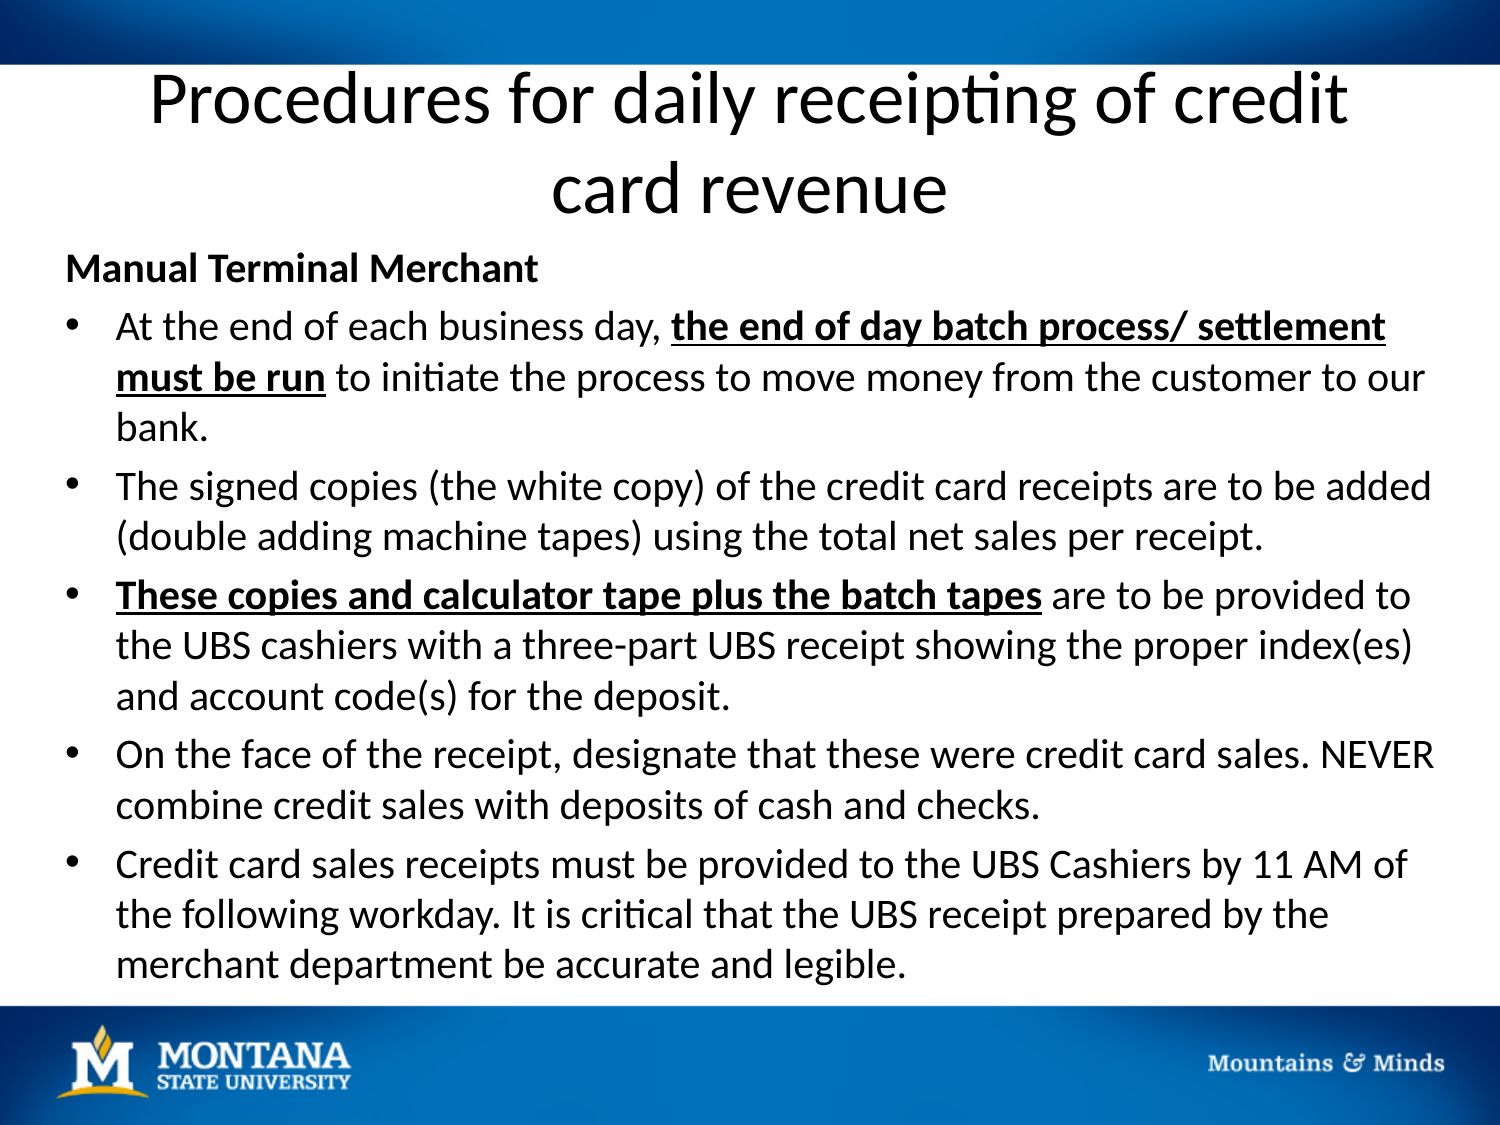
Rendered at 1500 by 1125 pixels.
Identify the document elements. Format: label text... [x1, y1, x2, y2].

title Procedures for daily receipting of credit card revenue [75, 45, 1425, 232]
list Manual Terminal Merchant At the end of each business day, the end of day batch process/ settlement must be run to initiate the process to move money from the customer to our bank. The signed copies (the white copy) of the credit card receipts are to be added (double adding machine tapes) using the total net sales per receipt. These copies and calculator tape plus the batch tapes are to be provided to the UBS cashiers with a three-part UBS receipt showing the proper index(es) and account code(s) for the deposit. On the face of the receipt, designate that these were credit card sales. NEVER combine credit sales with deposits of cash and checks. Credit card sales receipts must be provided to the UBS Cashiers by 11 AM of the following workday. It is critical that the UBS receipt prepared by the merchant department be accurate and legible. [50, 232, 1466, 1005]
picture [0, 0, 1500, 1125]
